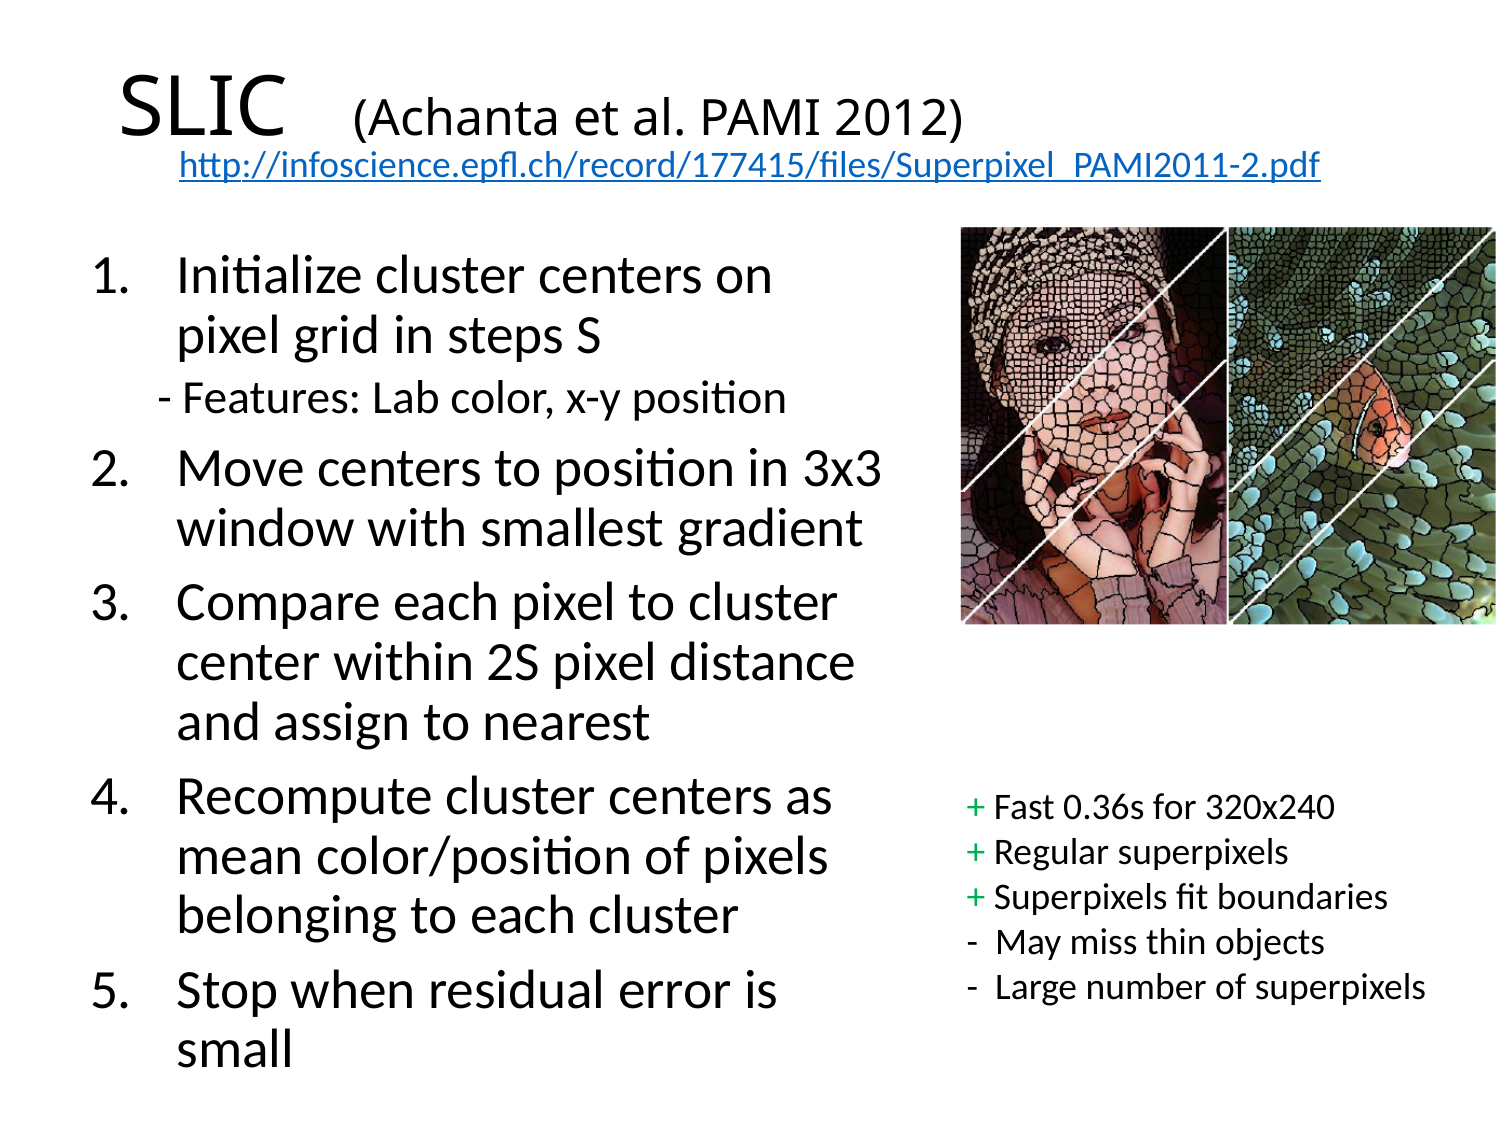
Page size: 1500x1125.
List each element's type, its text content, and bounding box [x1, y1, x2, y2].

title SLIC (Achanta et al. PAMI 2012) [103, 0, 1397, 218]
text_box http://infoscience.epfl.ch/record/177415/files/Superpixel_PAMI2011-2.pdf [164, 132, 1336, 192]
list Initialize cluster centers on pixel grid in steps S - Features: Lab color, x-y position Move centers to position in 3x3 window with smallest gradient Compare each pixel to cluster center within 2S pixel distance and assign to nearest Recompute cluster centers as mean color/position of pixels belonging to each cluster Stop when residual error is small [75, 238, 900, 1109]
picture [949, 224, 1499, 632]
text_box + Fast 0.36s for 320x240 + Regular superpixels + Superpixels fit boundaries - May miss thin objects - Large number of superpixels [951, 774, 1442, 1015]
